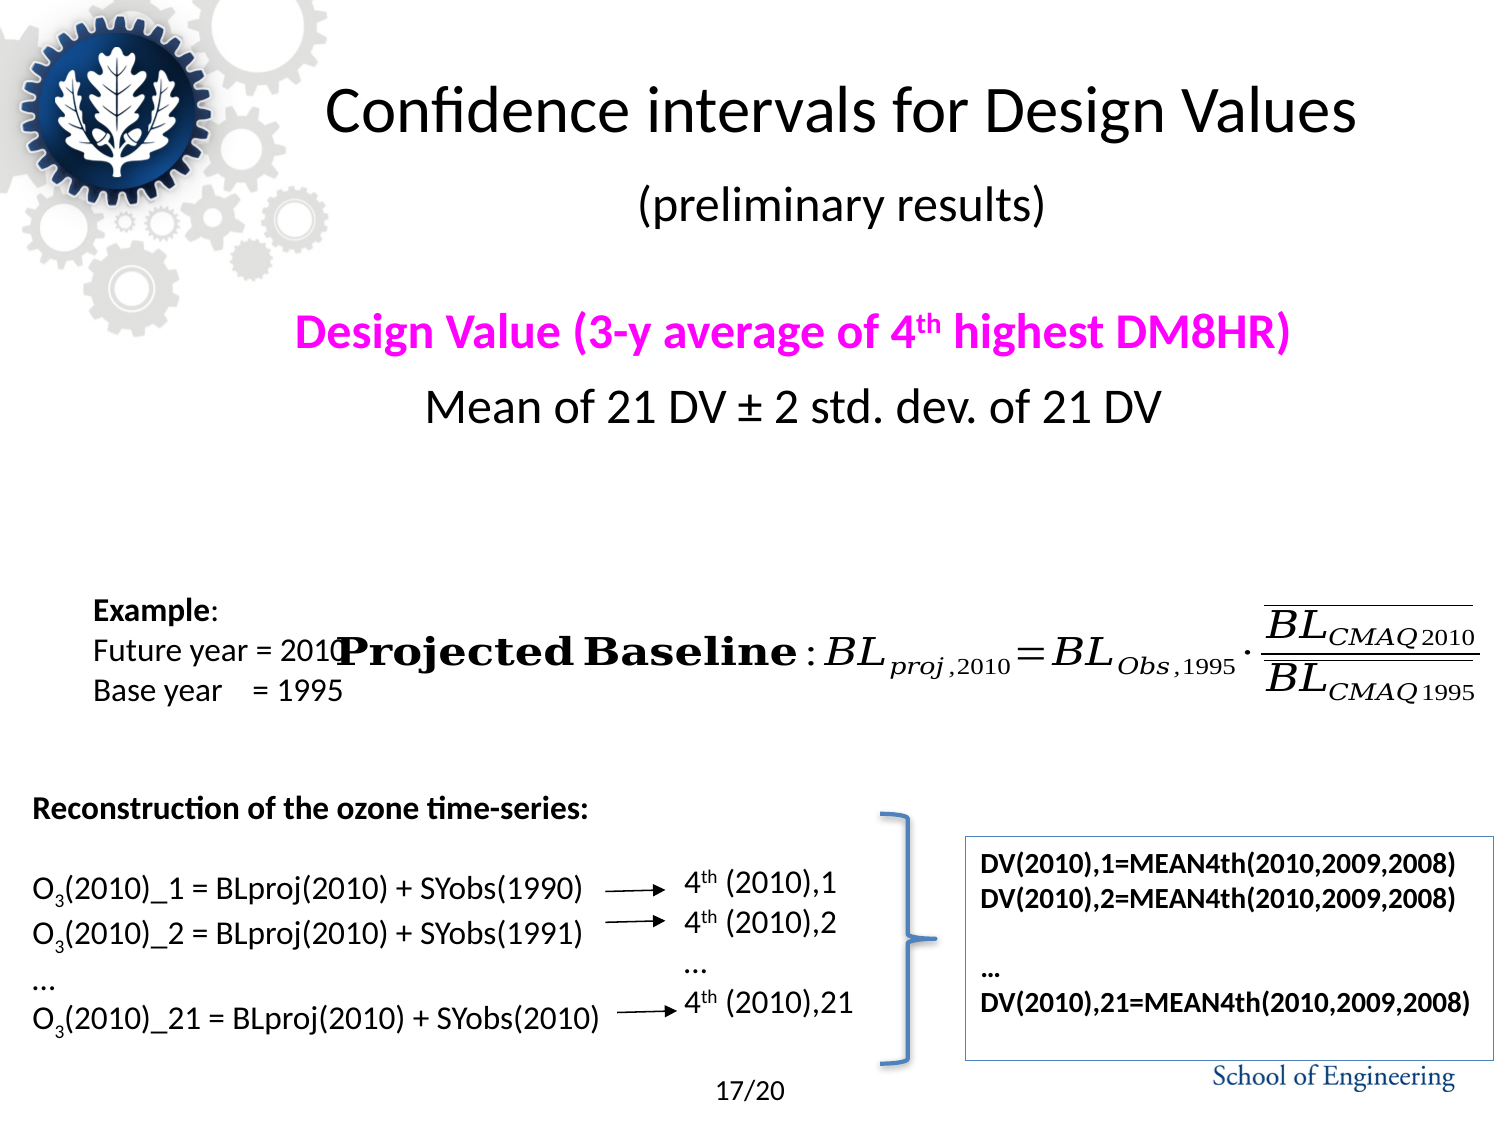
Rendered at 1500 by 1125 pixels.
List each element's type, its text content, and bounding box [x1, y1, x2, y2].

text_box Reconstruction of the ozone time-series: O3(2010)_1 = BLproj(2010) + SYobs(1990) O3(2010)_2 = BLproj(2010) + SYobs(1991) … O3(2010)_21 = BLproj(2010) + SYobs(2010) [17, 738, 653, 1050]
text_box 4th (2010),1 4th (2010),2 … 4th (2010),21 [669, 852, 876, 1068]
picture [0, 0, 1500, 1125]
text_box Confidence intervals for Design Values (preliminary results) [302, 58, 1373, 239]
list Design Value (3-y average of 4th highest DM8HR) Mean of 21 DV ± 2 std. dev. of 21 DV [105, 290, 1482, 516]
text_box Example: Future year = 2010 Base year = 1995 [78, 580, 397, 716]
text_box DV(2010),1=MEAN4th(2010,2009,2008) DV(2010),2=MEAN4th(2010,2009,2008) … DV(2010),21=MEAN4th(2010,2009,2008) [965, 836, 1494, 1061]
text_box 17/20 [662, 1064, 838, 1115]
text_box [880, 811, 938, 1066]
